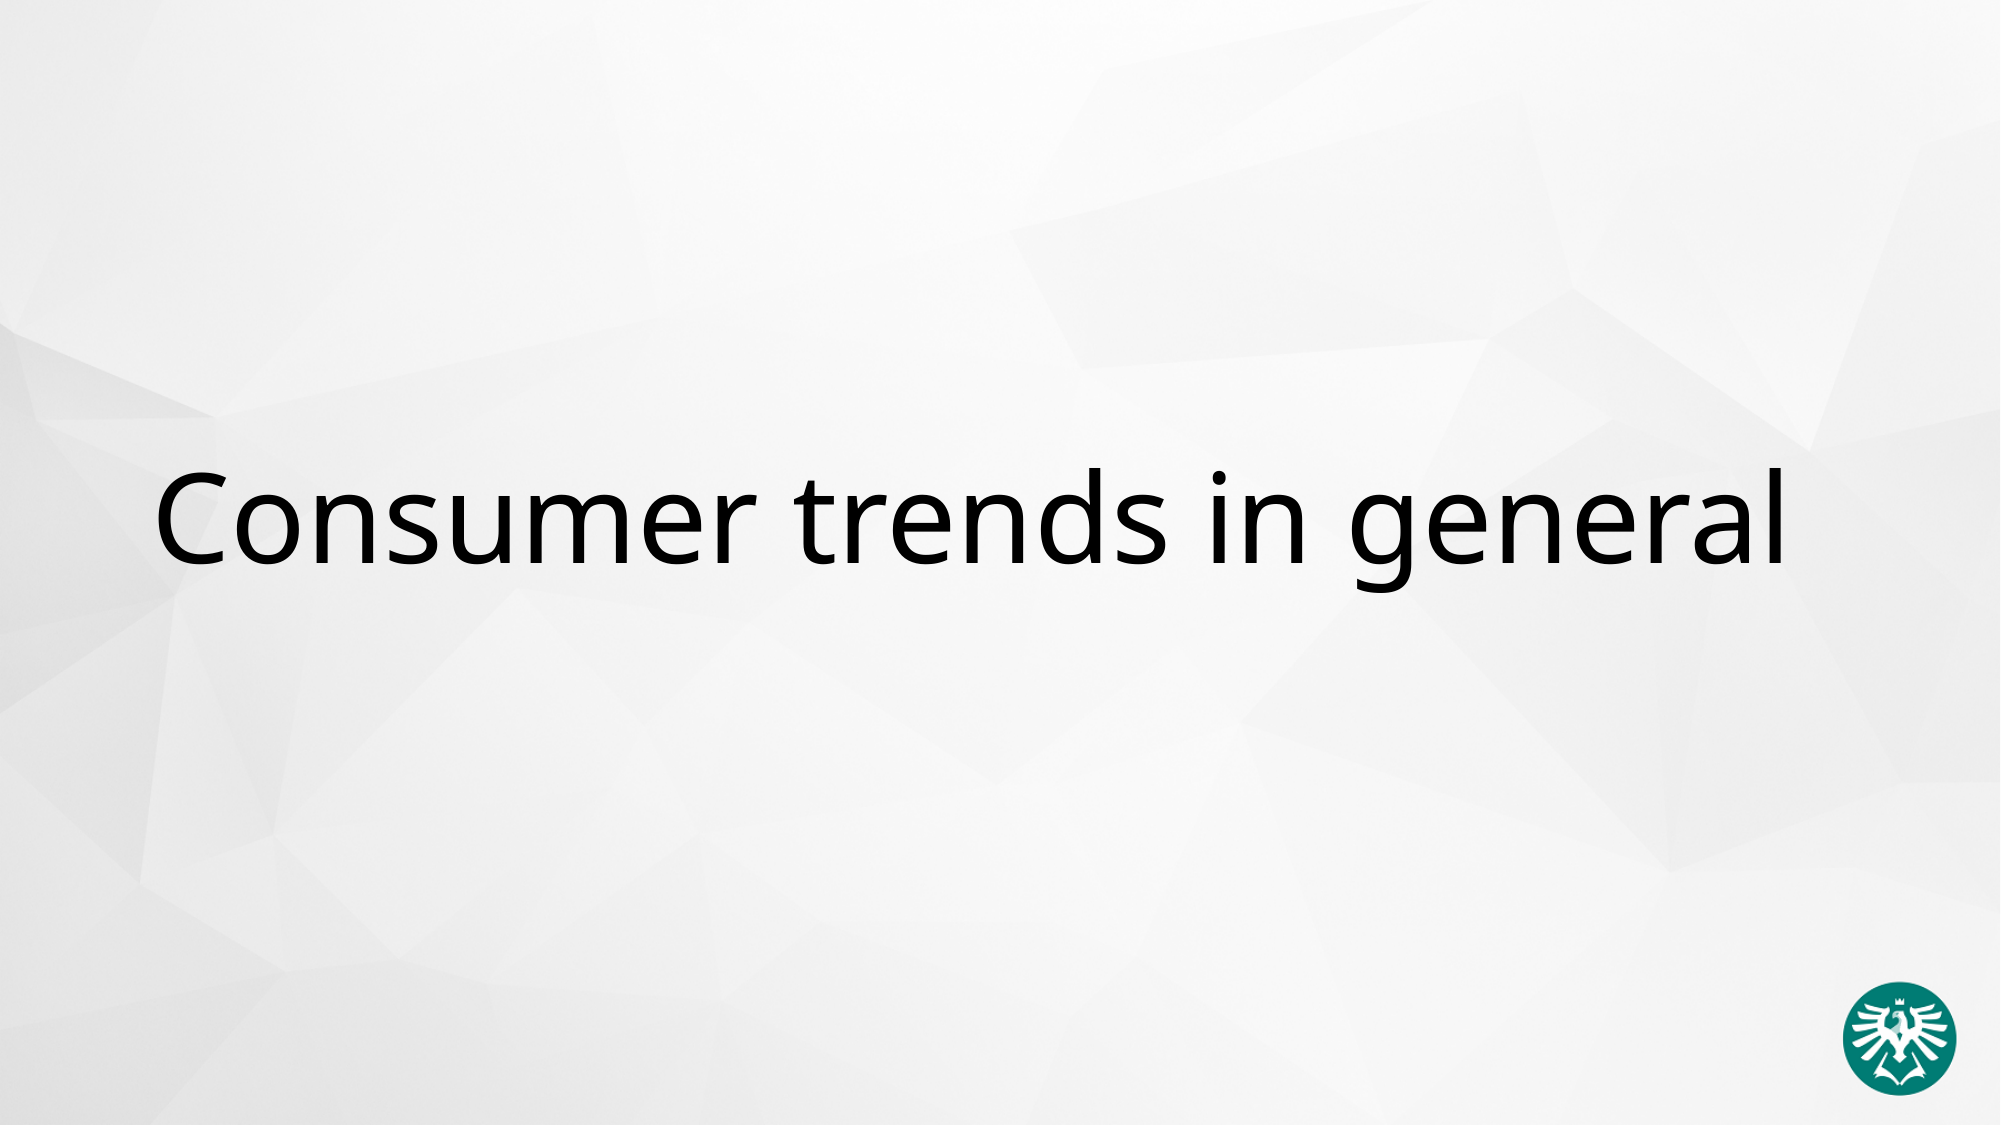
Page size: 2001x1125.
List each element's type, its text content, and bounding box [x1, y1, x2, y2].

title Consumer trends in general [136, 280, 1862, 749]
picture [0, 0, 2001, 1125]
